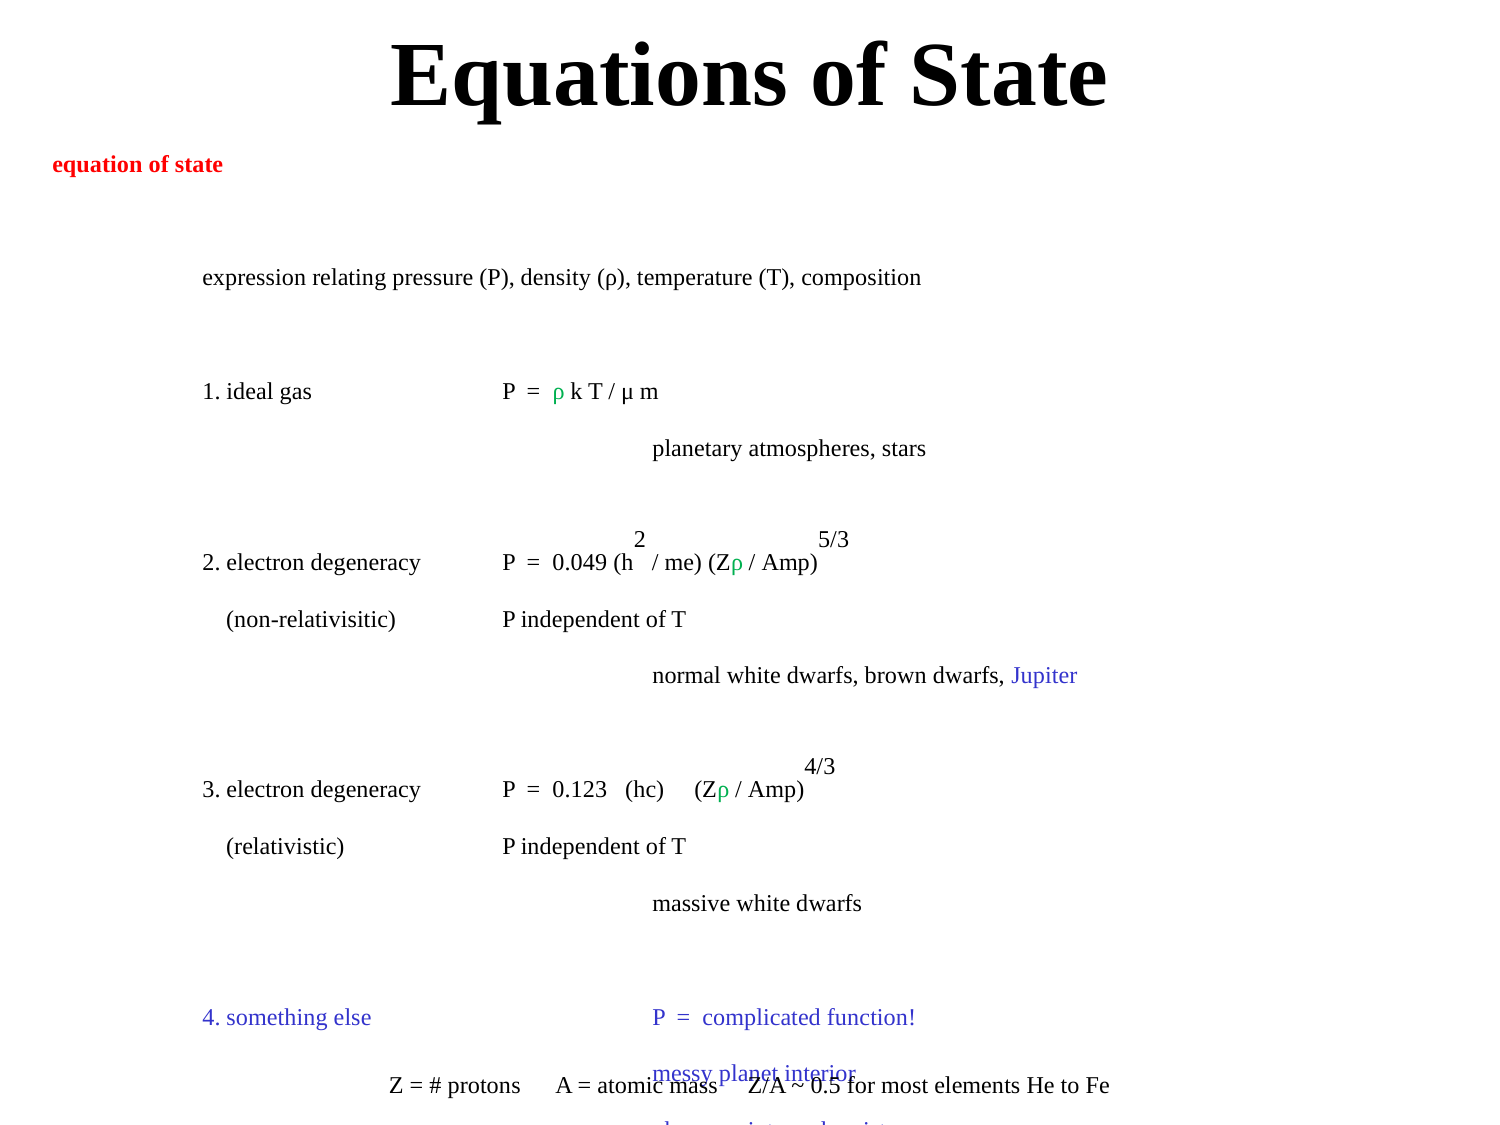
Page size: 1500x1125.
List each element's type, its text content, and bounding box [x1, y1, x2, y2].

text_box equation of state expression relating pressure (P), density (ρ), temperature (T), composition 1. ideal gas P = ρ k T / μ m planetary atmospheres, stars 2. electron degeneracy P = 0.049 (h2 / me) (Zρ / Amp)5/3 (non-relativisitic) P independent of T normal white dwarfs, brown dwarfs, Jupiter 3. electron degeneracy P = 0.123 (hc) (Zρ / Amp)4/3 (relativistic) P independent of T massive white dwarfs 4. something else P = complicated function! messy planet interior phases, mixture chemistry [37, 112, 1475, 1125]
title Equations of State [112, 0, 1388, 112]
text_box Z = # protons A = atomic mass Z/A ~ 0.5 for most elements He to Fe [374, 1034, 1126, 1106]
